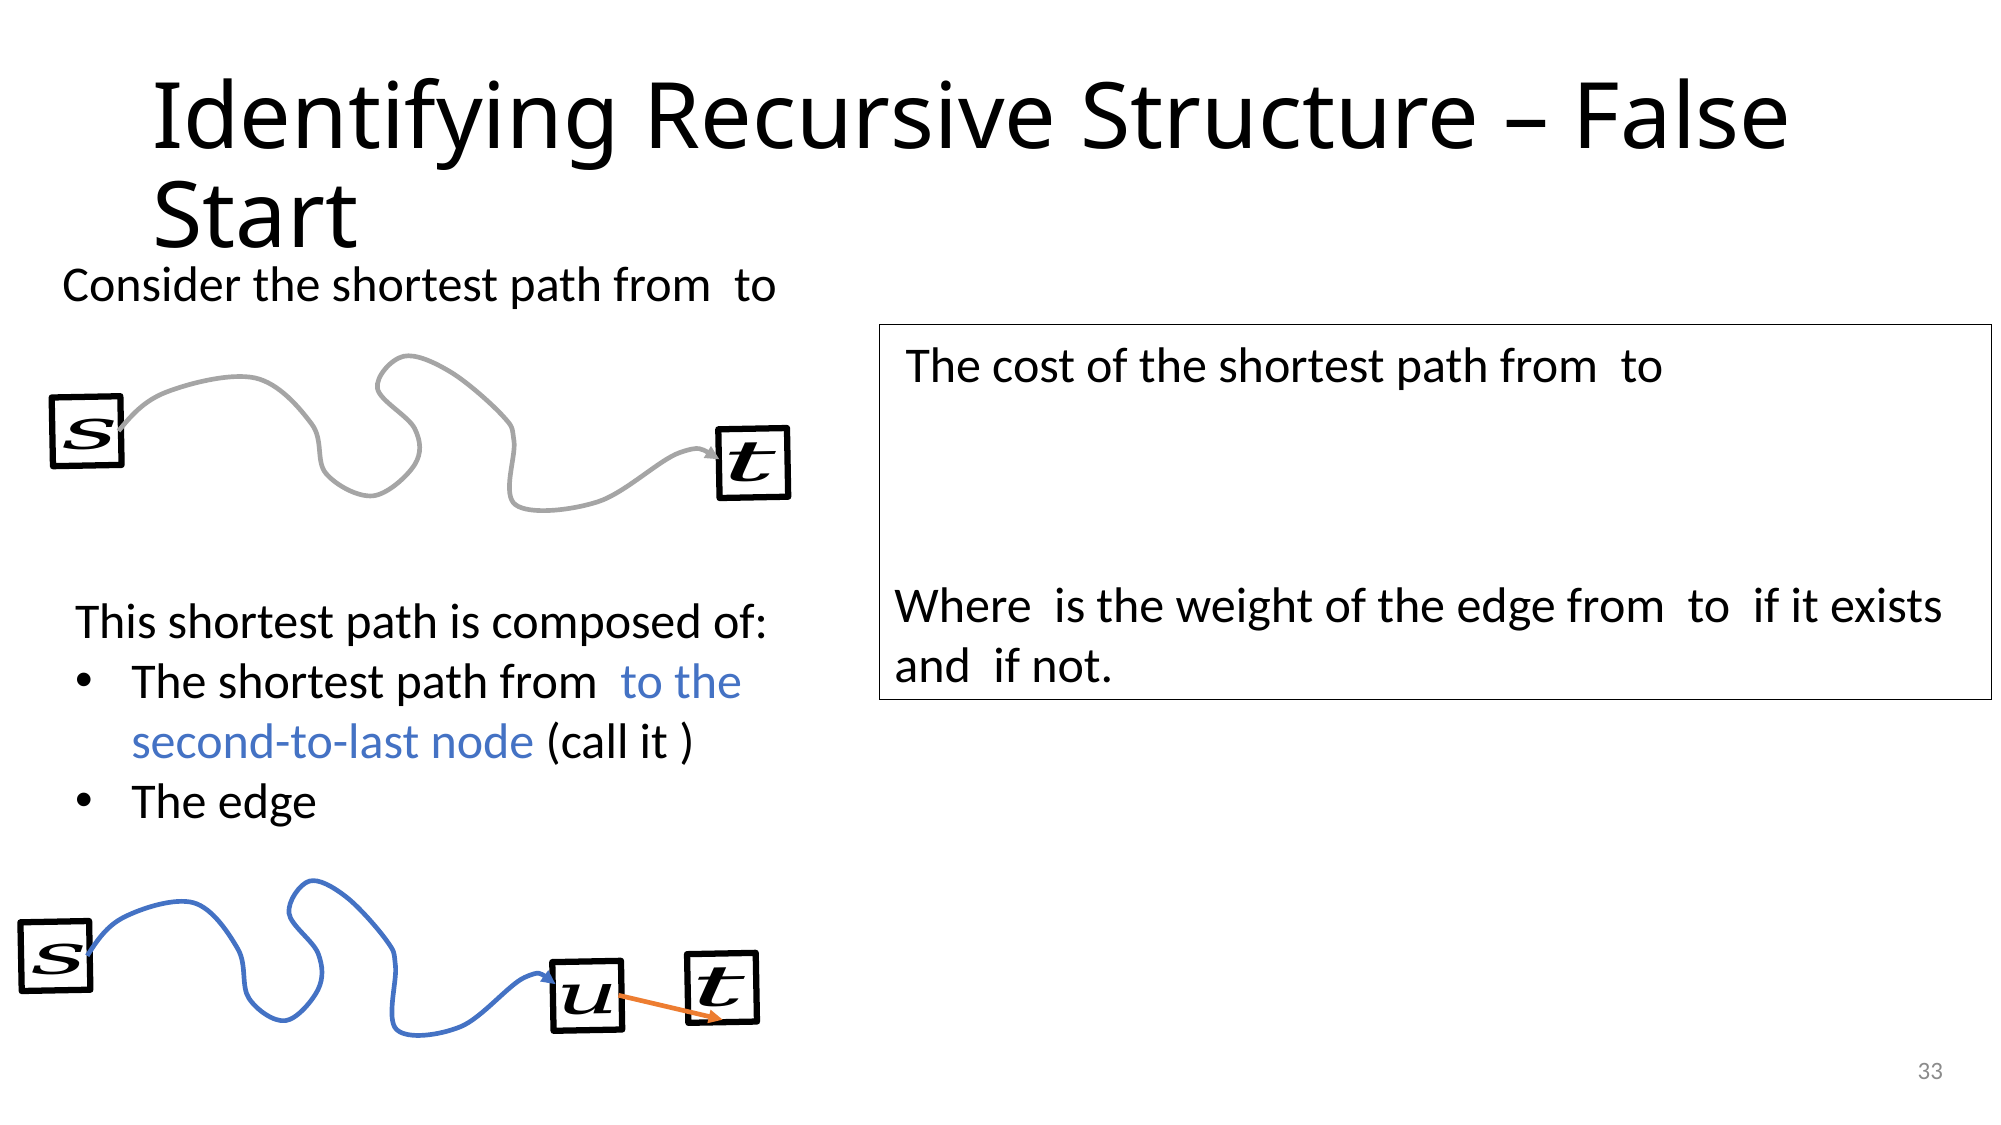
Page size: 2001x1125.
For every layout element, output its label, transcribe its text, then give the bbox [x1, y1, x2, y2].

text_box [24, 880, 754, 1036]
slide_number 33 [1620, 1039, 1959, 1100]
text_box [55, 355, 785, 511]
title Identifying Recursive Structure – False Start [137, 59, 1863, 278]
